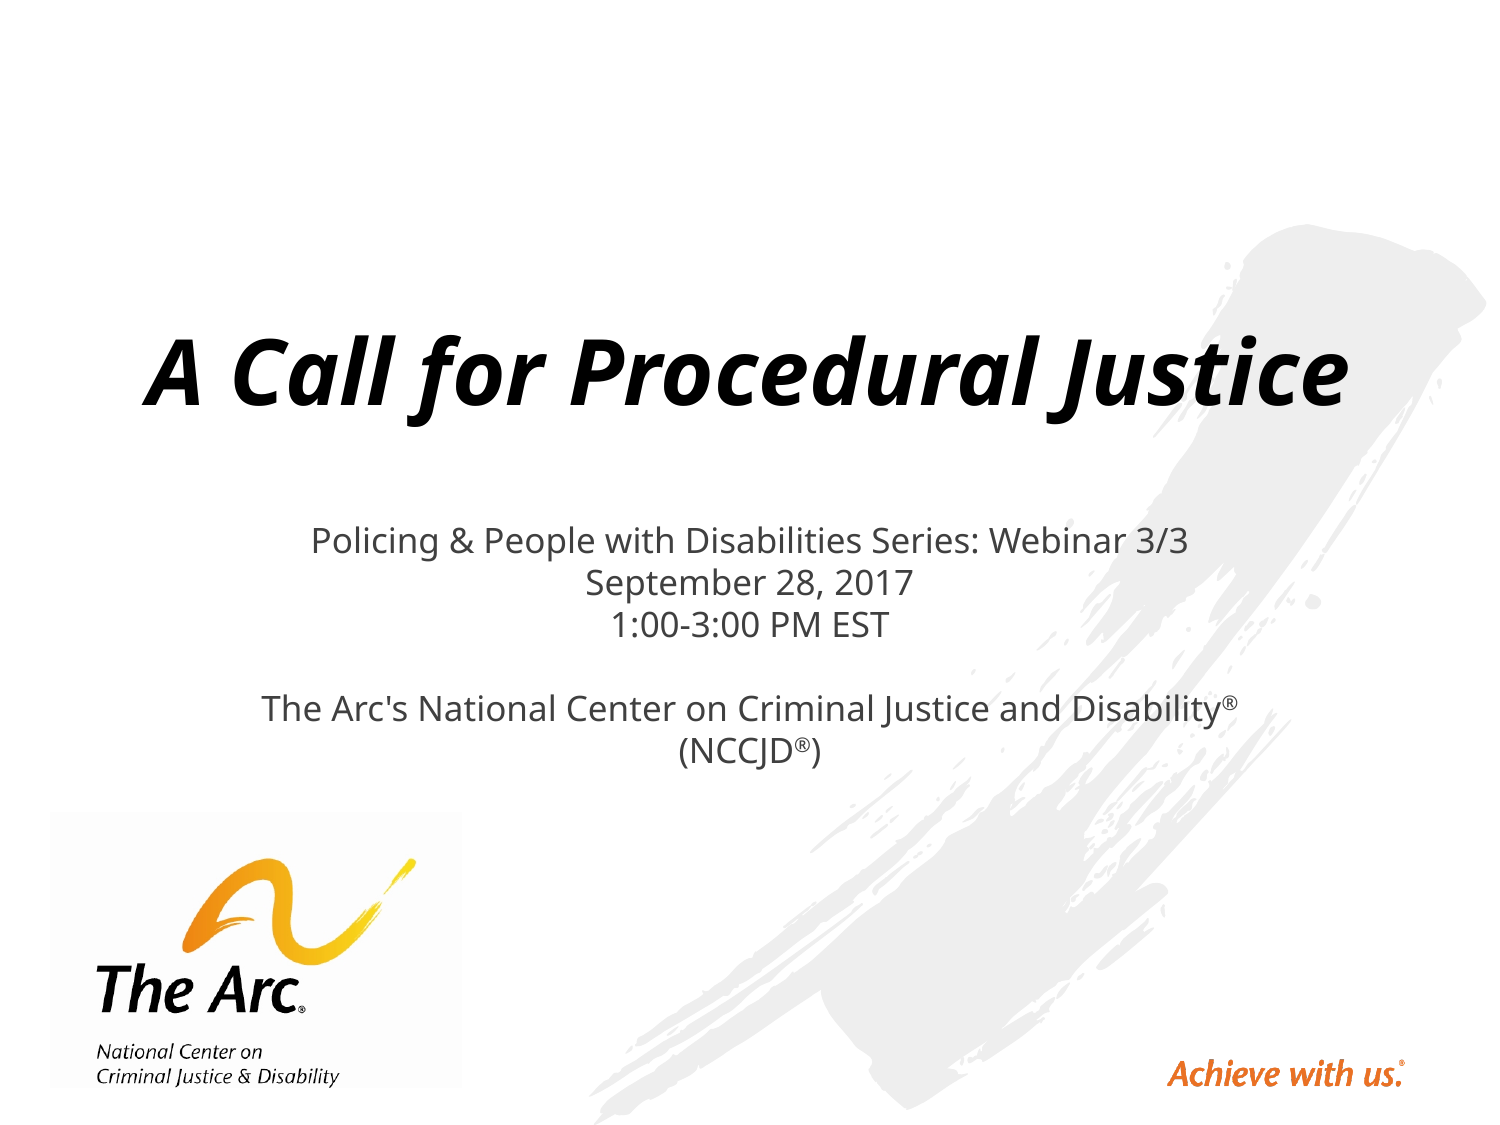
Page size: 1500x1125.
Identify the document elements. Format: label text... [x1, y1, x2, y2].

picture [49, 812, 462, 1088]
subtitle Policing & People with Disabilities Series: Webinar 3/3 September 28, 2017 1:00-3:00 PM EST The Arc's National Center on Criminal Justice and Disability® (NCCJD®) [225, 511, 557, 782]
title A Call for Procedural Justice [112, 212, 557, 526]
picture [562, 199, 1500, 1125]
